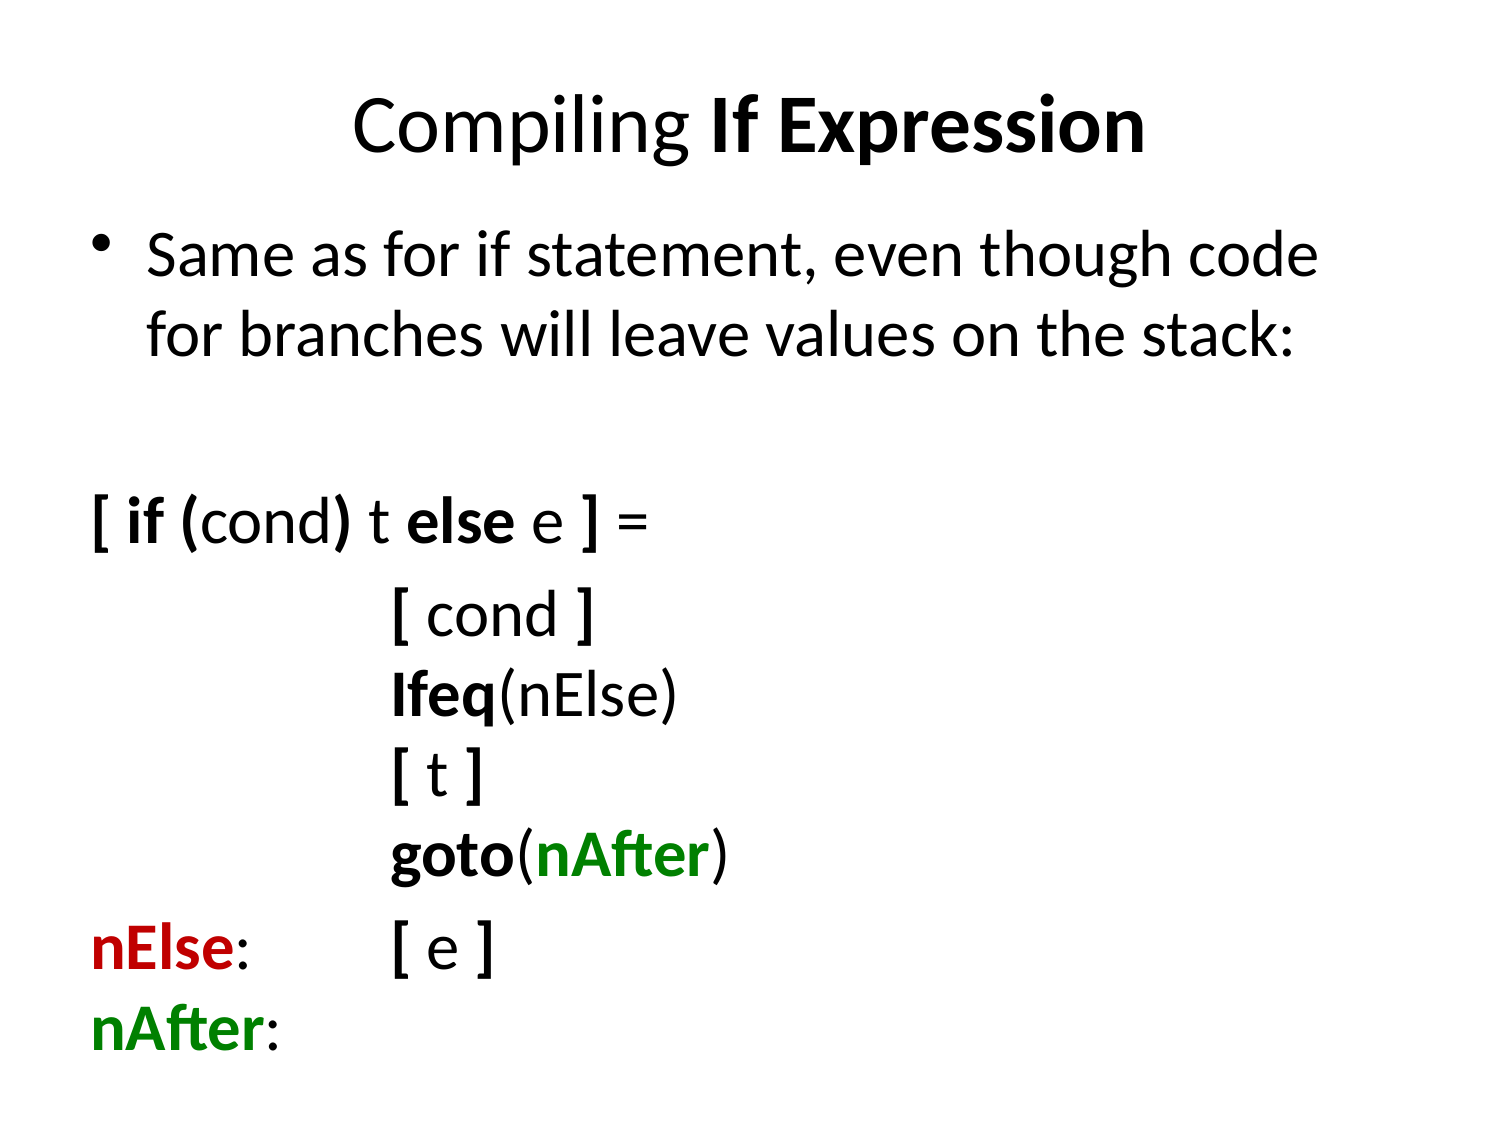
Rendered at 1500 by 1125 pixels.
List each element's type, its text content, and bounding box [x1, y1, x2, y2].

list Same as for if statement, even though code for branches will leave values on the stack: [ if (cond) t else e ] = [ cond ] Ifeq(nElse) [ t ] goto(nAfter) nElse: [ e ] nAfter: [74, 202, 1426, 967]
title Compiling If Expression [74, 25, 1426, 202]
